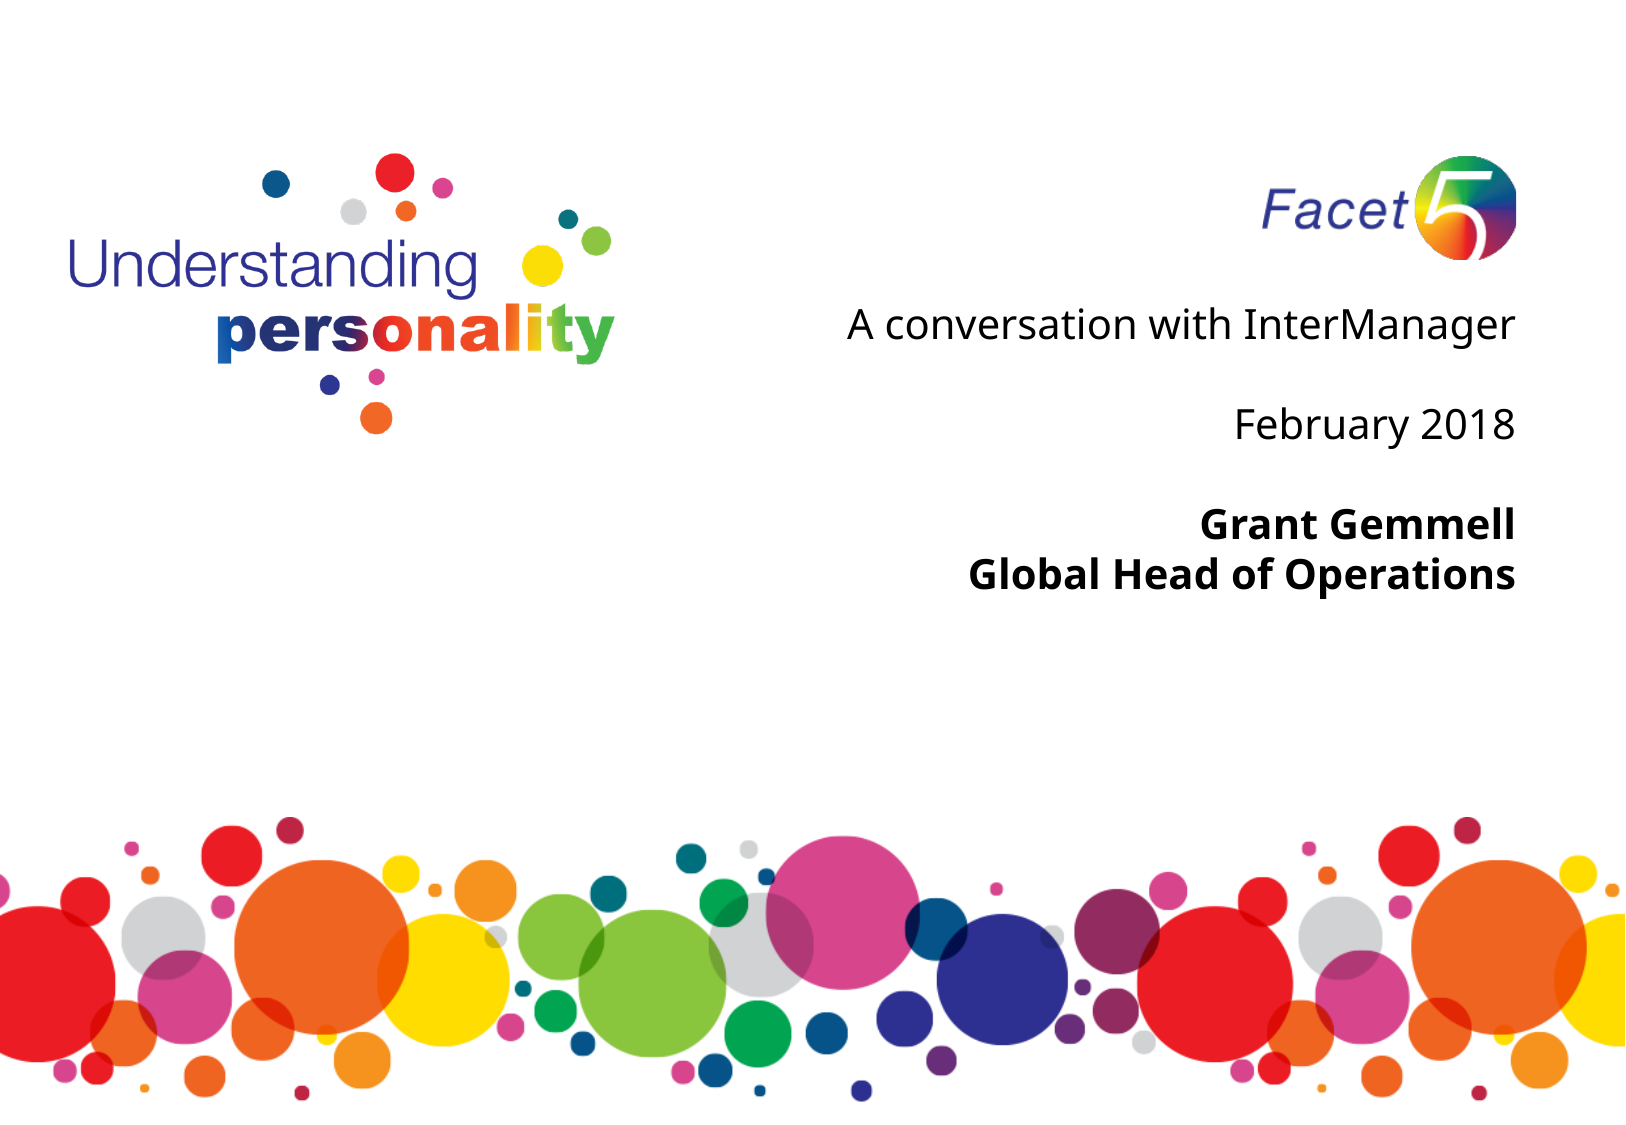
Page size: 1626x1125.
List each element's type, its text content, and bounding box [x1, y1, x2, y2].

picture [1262, 155, 1517, 260]
picture [42, 119, 715, 462]
text_box A conversation with InterManager February 2018 Grant Gemmell Global Head of Operations [804, 290, 1532, 605]
picture [0, 817, 1625, 1104]
